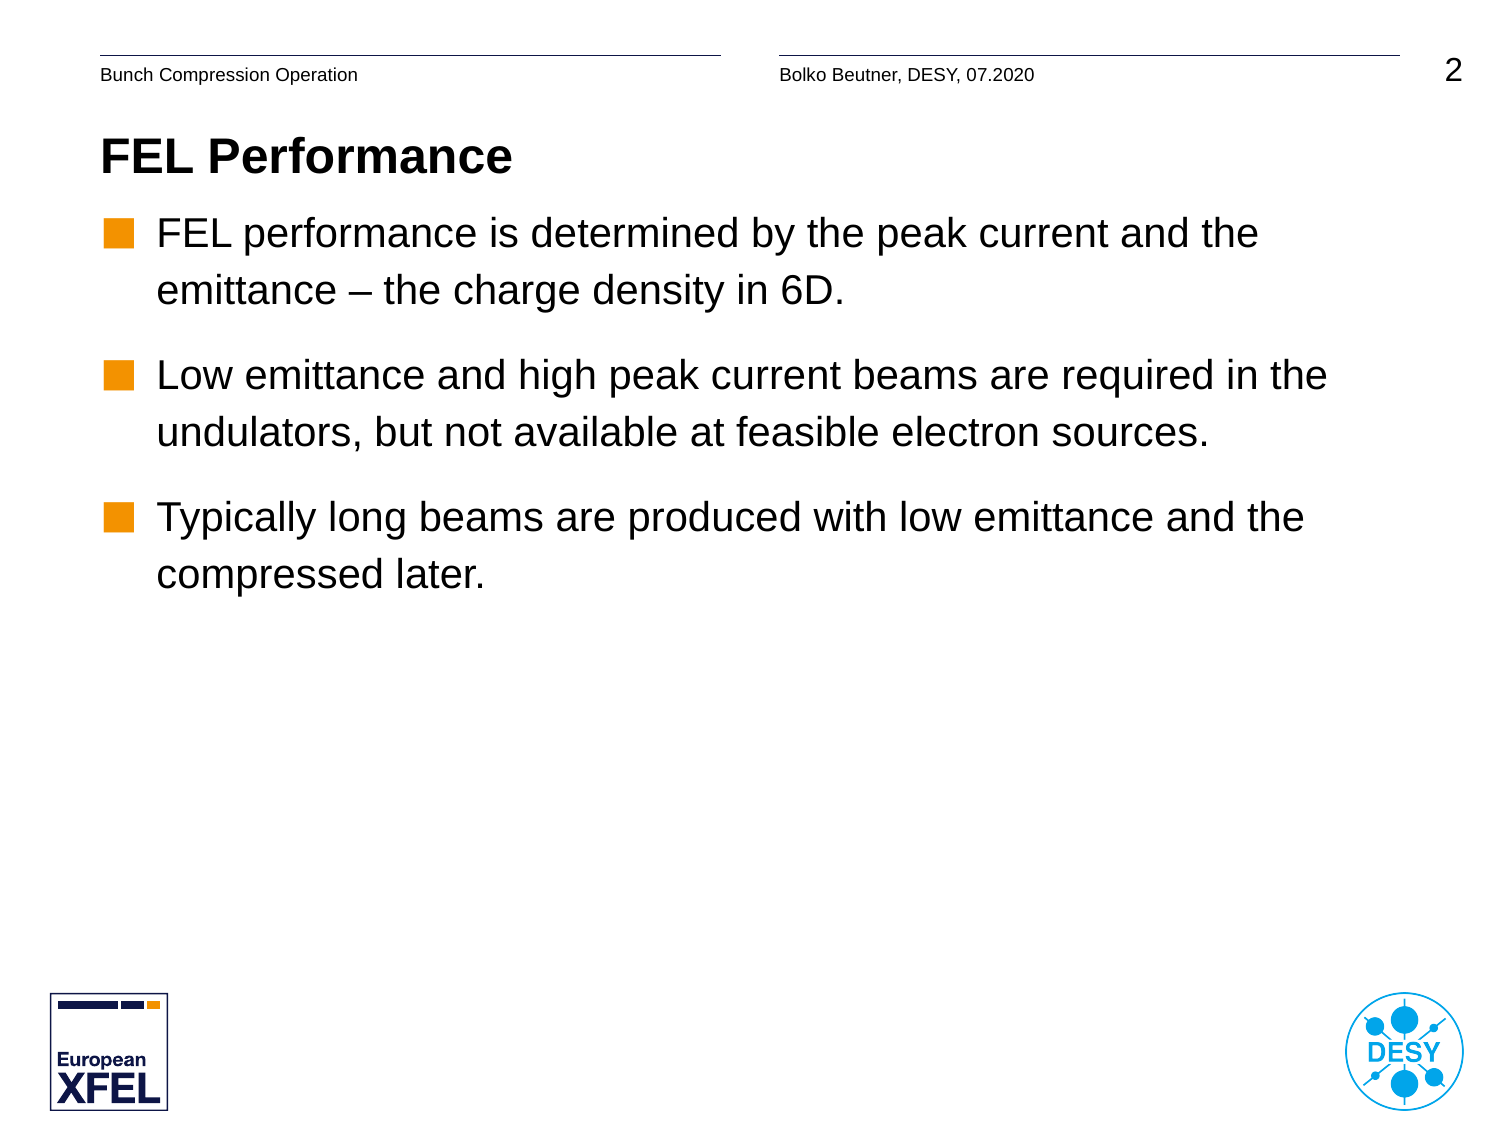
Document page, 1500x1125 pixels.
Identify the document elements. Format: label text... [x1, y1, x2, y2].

picture [1345, 992, 1393, 1040]
picture [1348, 995, 1461, 1108]
title FEL Performance [100, 87, 1400, 184]
picture [1416, 992, 1464, 1039]
picture [1417, 1064, 1464, 1111]
picture [1345, 1064, 1392, 1111]
list FEL performance is determined by the peak current and the emittance – the charge density in 6D. Low emittance and high peak current beams are required in the undulators, but not available at feasible electron sources. Typically long beams are produced with low emittance and the compressed later. [100, 198, 1400, 970]
